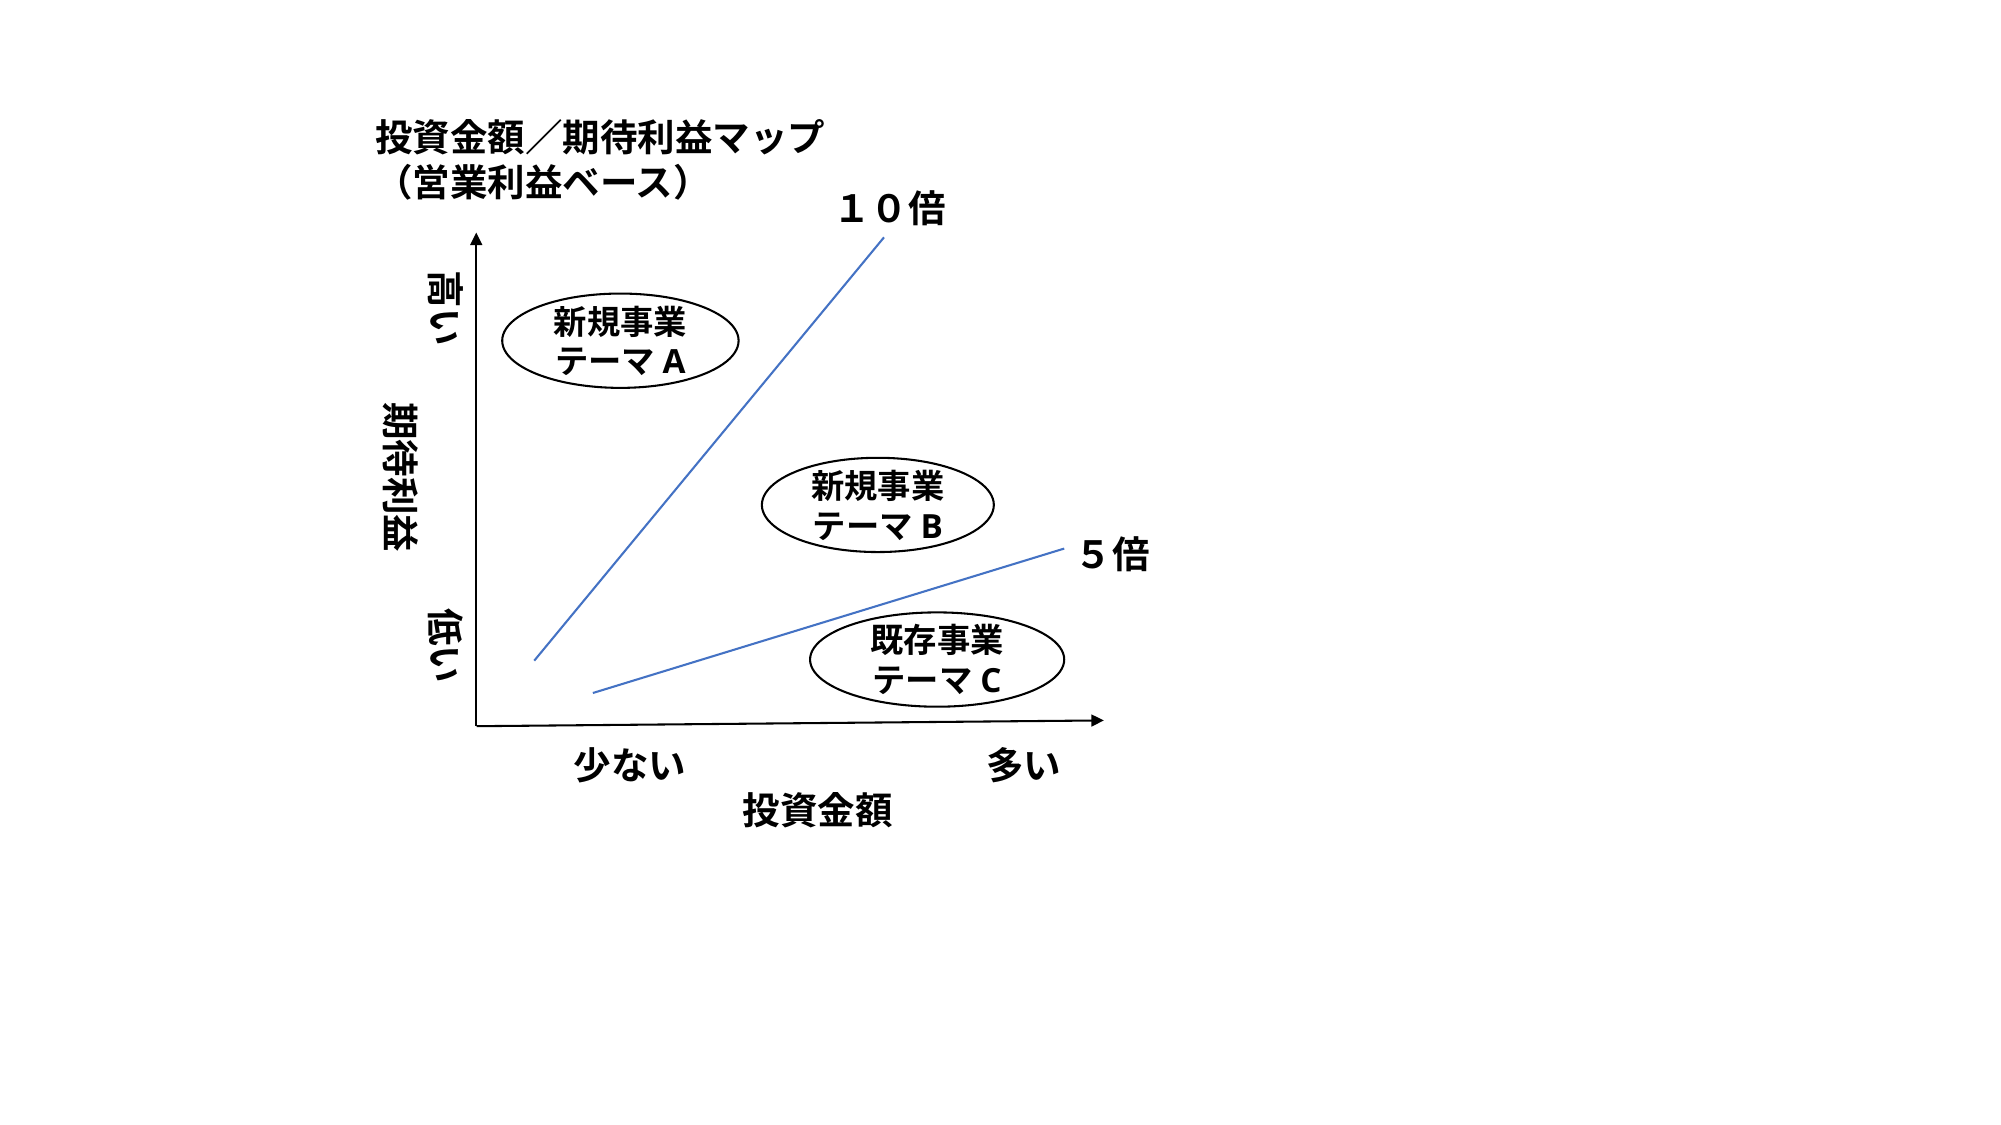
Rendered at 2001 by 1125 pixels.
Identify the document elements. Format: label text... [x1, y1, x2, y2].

text_box 新規事業テーマB [884, 456, 995, 548]
text_box 少ない 多い 投資金額 [558, 734, 1077, 839]
text_box １０倍 [818, 177, 961, 238]
text_box 新規事業テーマA [501, 307, 534, 374]
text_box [477, 720, 1104, 727]
text_box 既存事業テーマC [847, 694, 1027, 708]
text_box 投資金額／期待利益マップ （営業利益ベース） [360, 106, 841, 212]
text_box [534, 237, 884, 661]
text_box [592, 548, 1065, 694]
text_box ５倍 [1060, 523, 1165, 584]
text_box 高い 低い 期待利益 [355, 261, 476, 693]
